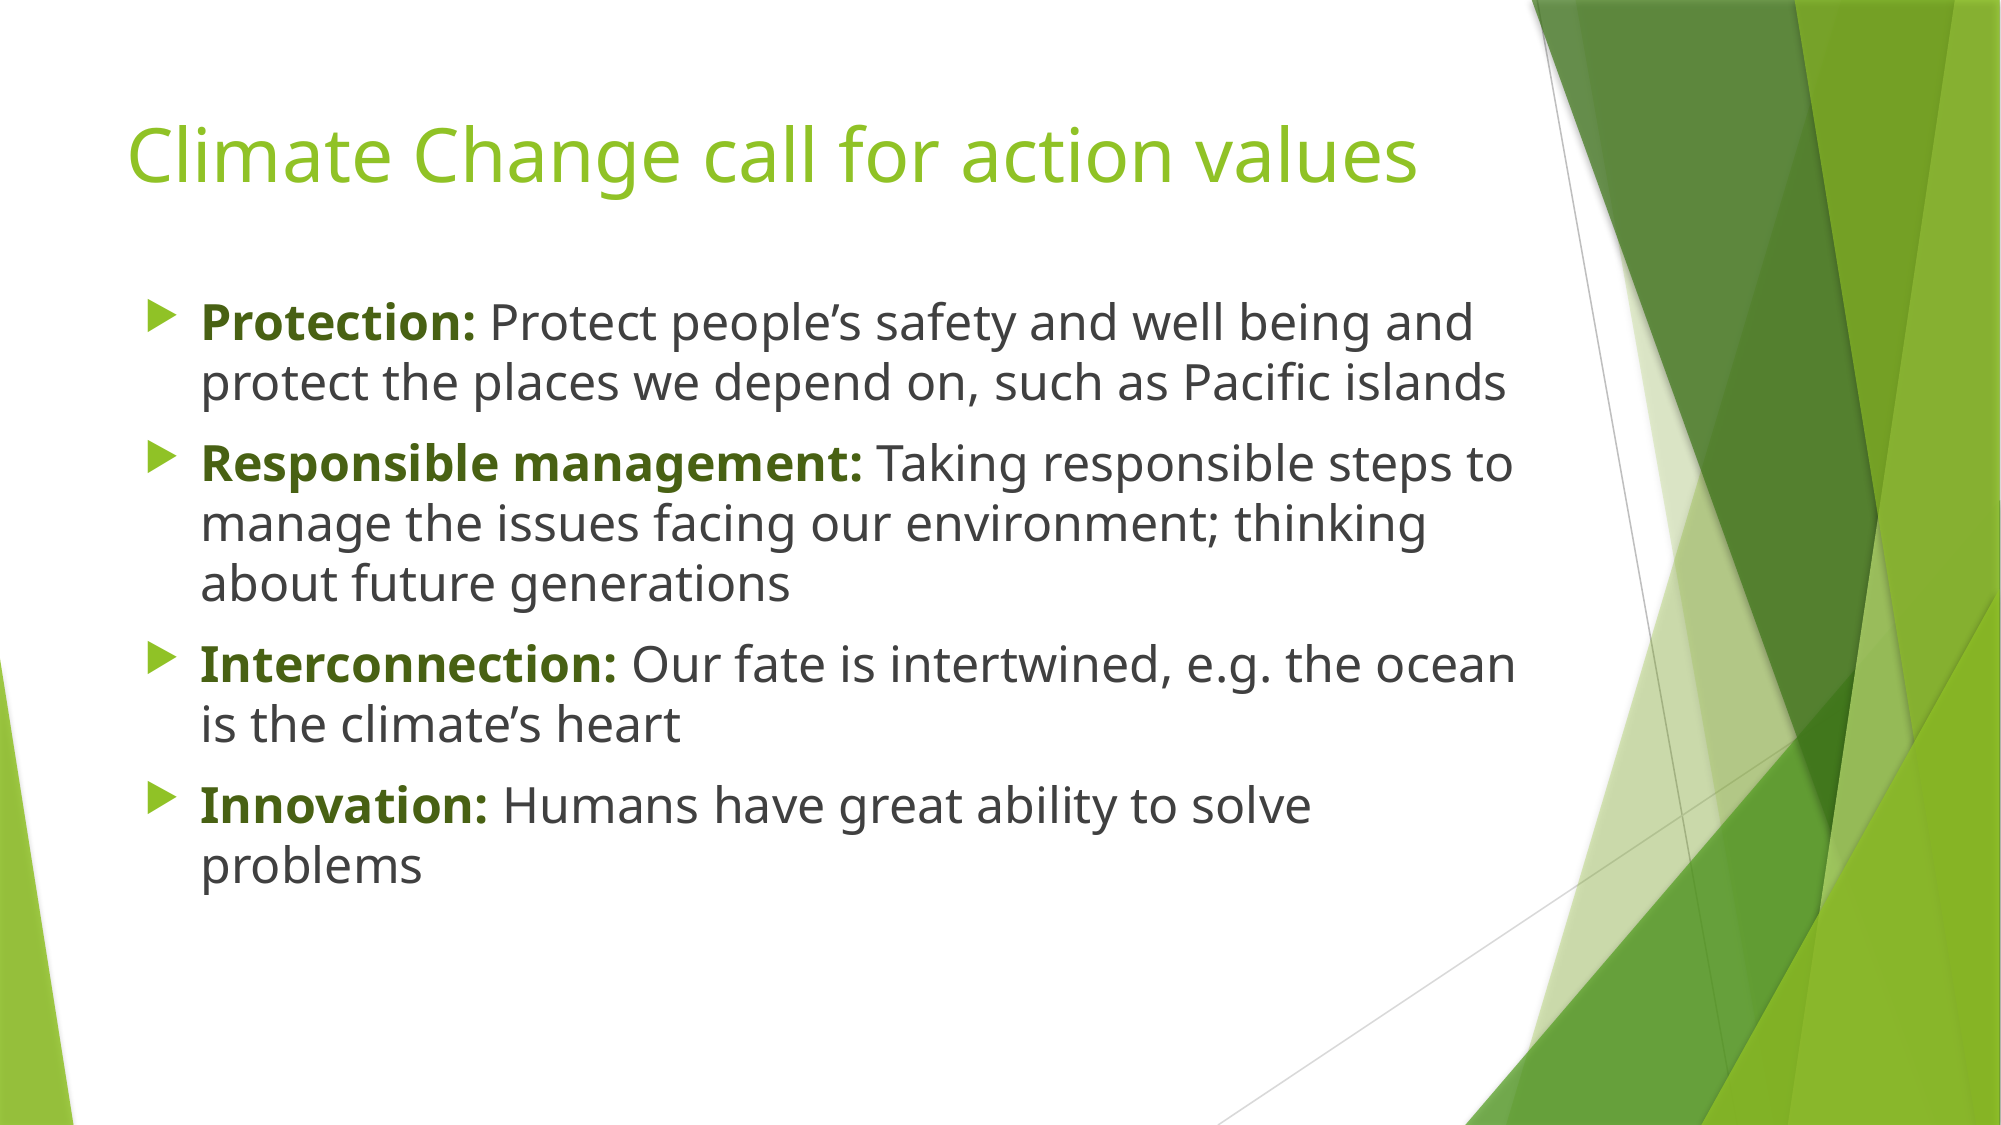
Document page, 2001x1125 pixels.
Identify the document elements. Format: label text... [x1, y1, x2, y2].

list Protection: Protect people’s safety and well being and protect the places we depend on, such as Pacific islands Responsible management: Taking responsible steps to manage the issues facing our environment; thinking about future generations Interconnection: Our fate is intertwined, e.g. the ocean is the climate’s heart Innovation: Humans have great ability to solve problems [129, 283, 1540, 920]
title Climate Change call for action values [111, 99, 1522, 317]
